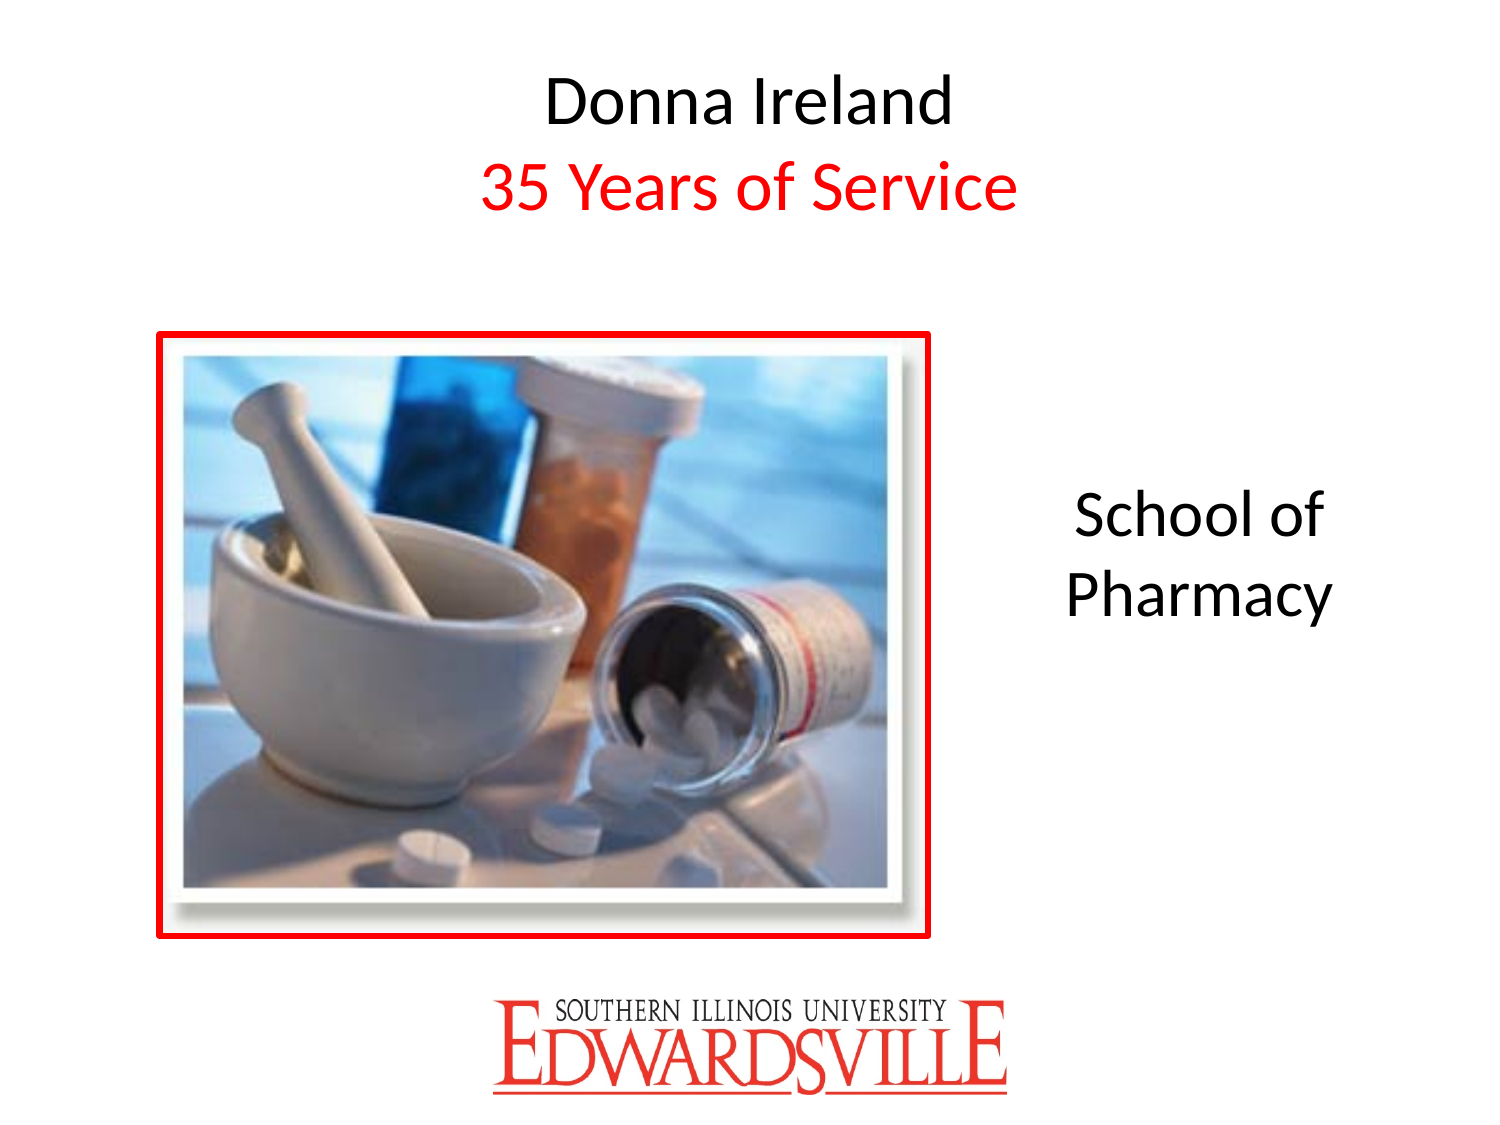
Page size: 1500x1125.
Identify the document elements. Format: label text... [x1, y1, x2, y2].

picture [493, 999, 1007, 1095]
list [162, 337, 926, 933]
title Donna Ireland 35 Years of Service [75, 45, 1425, 233]
text_box School of Pharmacy [950, 462, 1450, 638]
